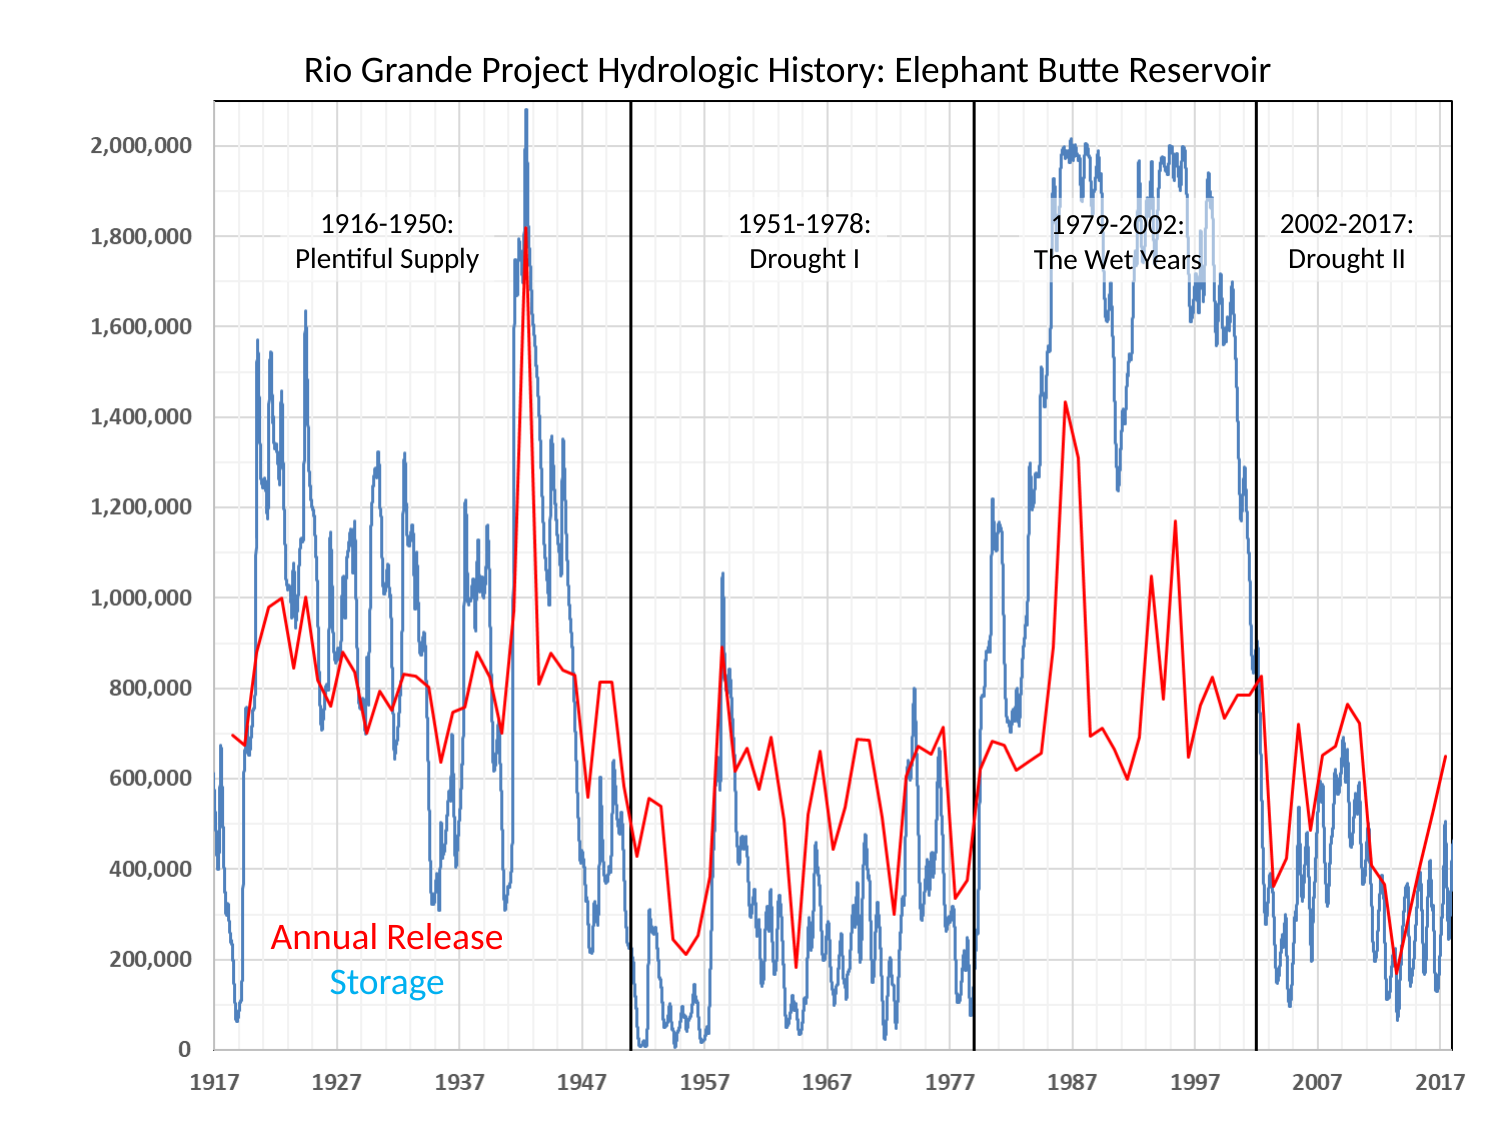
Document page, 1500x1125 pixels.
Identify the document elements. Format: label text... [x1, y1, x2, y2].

text_box Rio Grande Project Hydrologic History: Elephant Butte Reservoir [289, 37, 1288, 75]
picture [76, 75, 1500, 1110]
